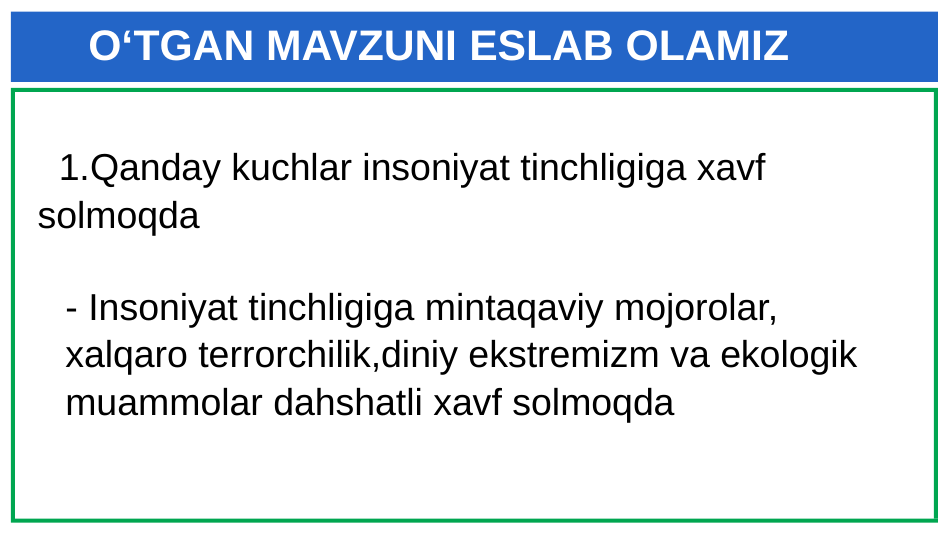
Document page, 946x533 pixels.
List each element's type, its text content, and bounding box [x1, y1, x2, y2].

text_box 1.Qanday kuchlar insoniyat tinchligiga xavf solmoqda [22, 132, 800, 244]
title O‘TGAN MAVZUNI ESLAB OLAMIZ [48, 15, 828, 107]
text_box - Insoniyat tinchligiga mintaqaviy mojorolar, xalqaro terrorchilik,diniy ekstremizm va ekologik muammolar dahshatli xavf solmoqda [50, 272, 923, 431]
